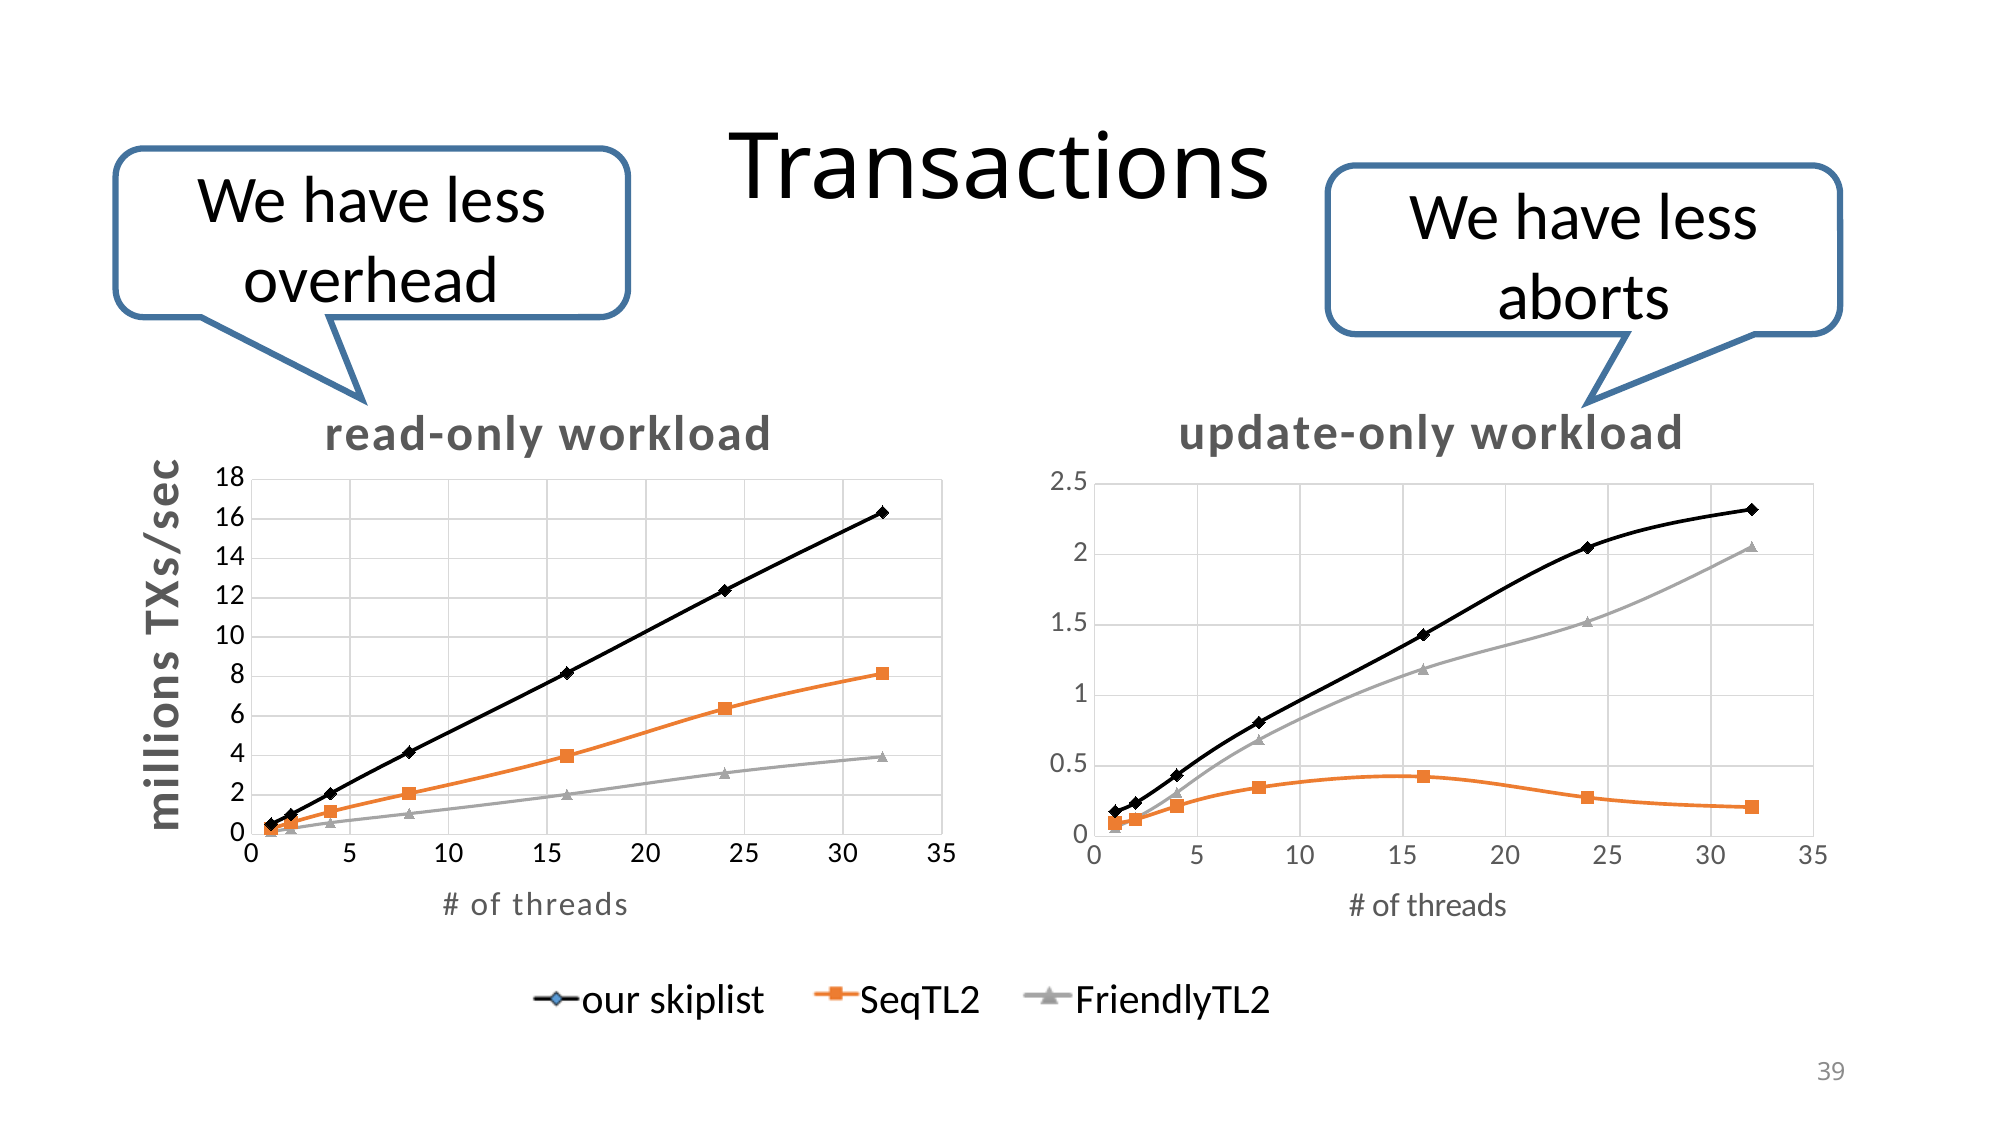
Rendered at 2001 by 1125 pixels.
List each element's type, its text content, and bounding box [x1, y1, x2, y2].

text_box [115, 148, 629, 326]
slide_number 39 [1410, 1042, 1861, 1103]
chart [1010, 385, 1841, 937]
chart [116, 382, 970, 935]
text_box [527, 960, 1344, 1028]
title Transactions [137, 59, 1863, 278]
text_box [1327, 165, 1841, 343]
